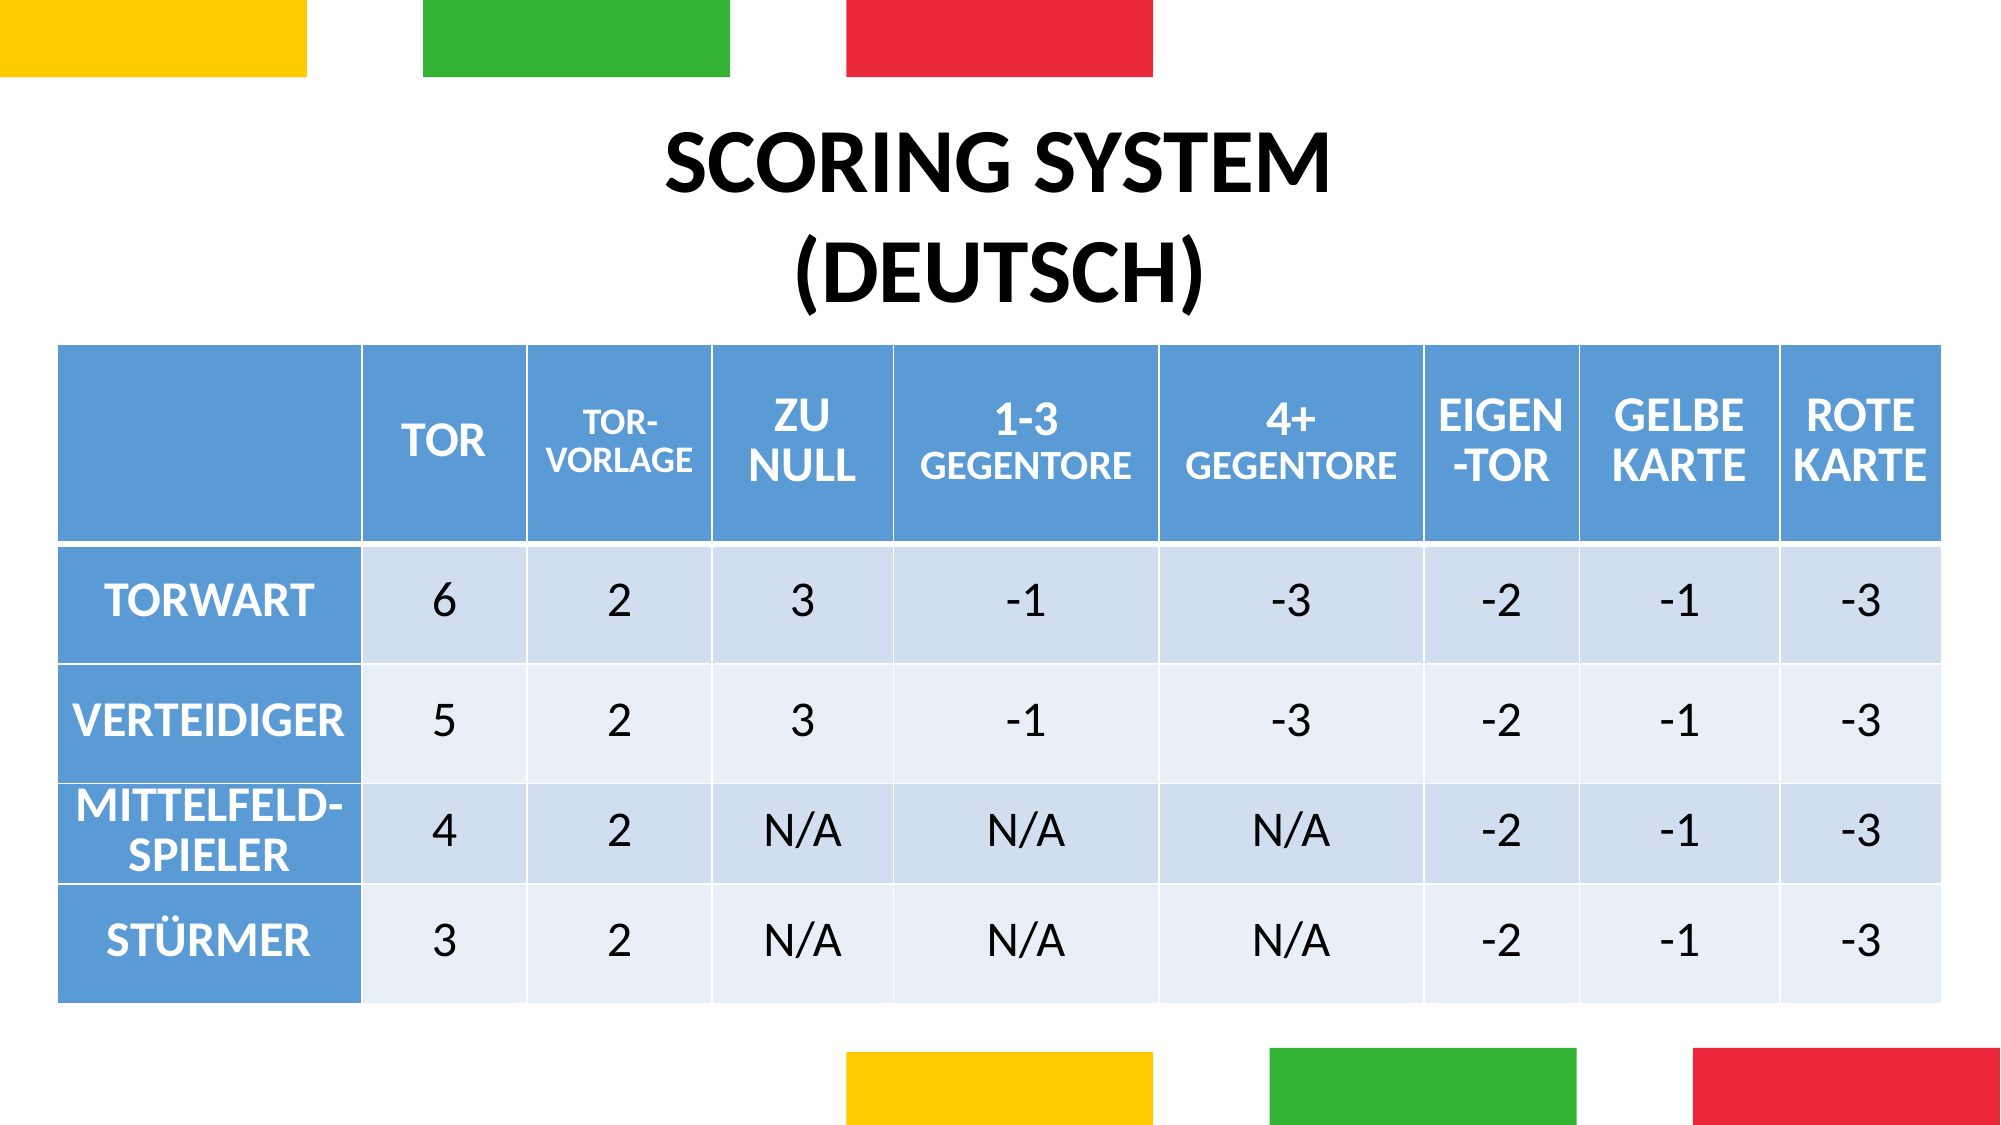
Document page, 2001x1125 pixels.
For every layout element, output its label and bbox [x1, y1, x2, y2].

text_box [0, 0, 2000, 1125]
